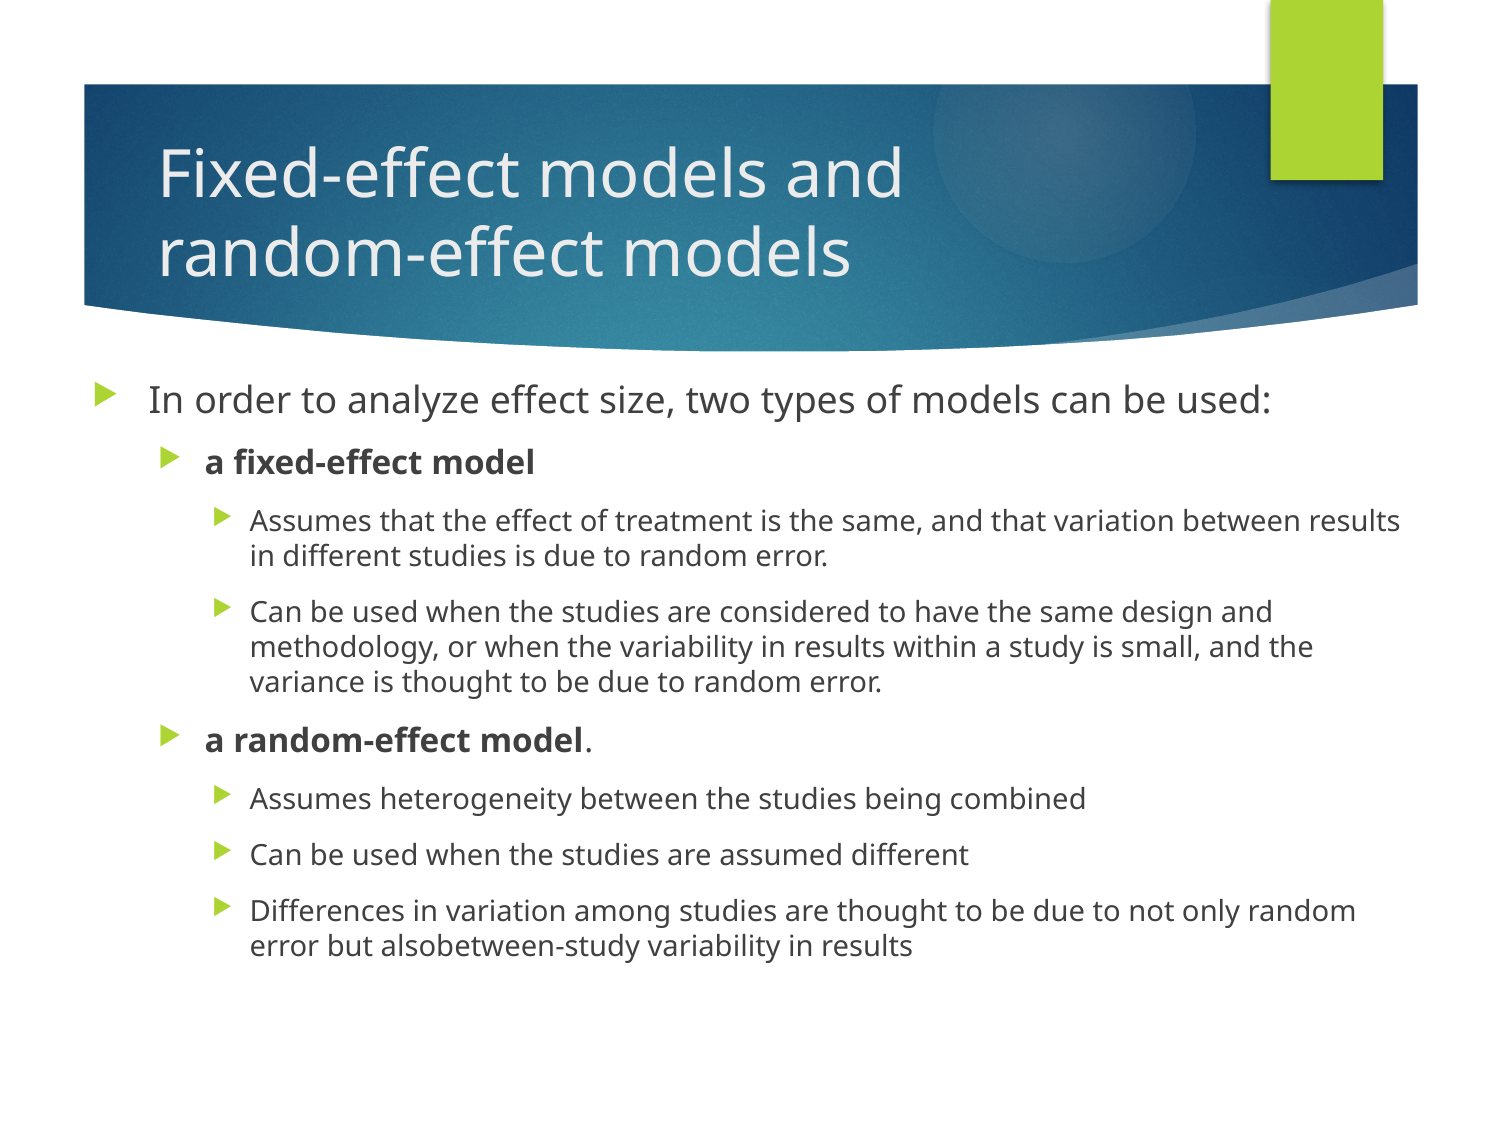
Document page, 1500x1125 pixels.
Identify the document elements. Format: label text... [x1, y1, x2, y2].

title Fixed-effect models and random-effect models [142, 152, 1183, 269]
list In order to analyze effect size, two types of models can be used: a fixed-effect model Assumes that the effect of treatment is the same, and that variation between results in different studies is due to random error. Can be used when the studies are considered to have the same design and methodology, or when the variability in results within a study is small, and the variance is thought to be due to random error. a random-effect model. Assumes heterogeneity between the studies being combined Can be used when the studies are assumed different Differences in variation among studies are thought to be due to not only random error but alsobetween-study variability in results [77, 368, 1425, 988]
